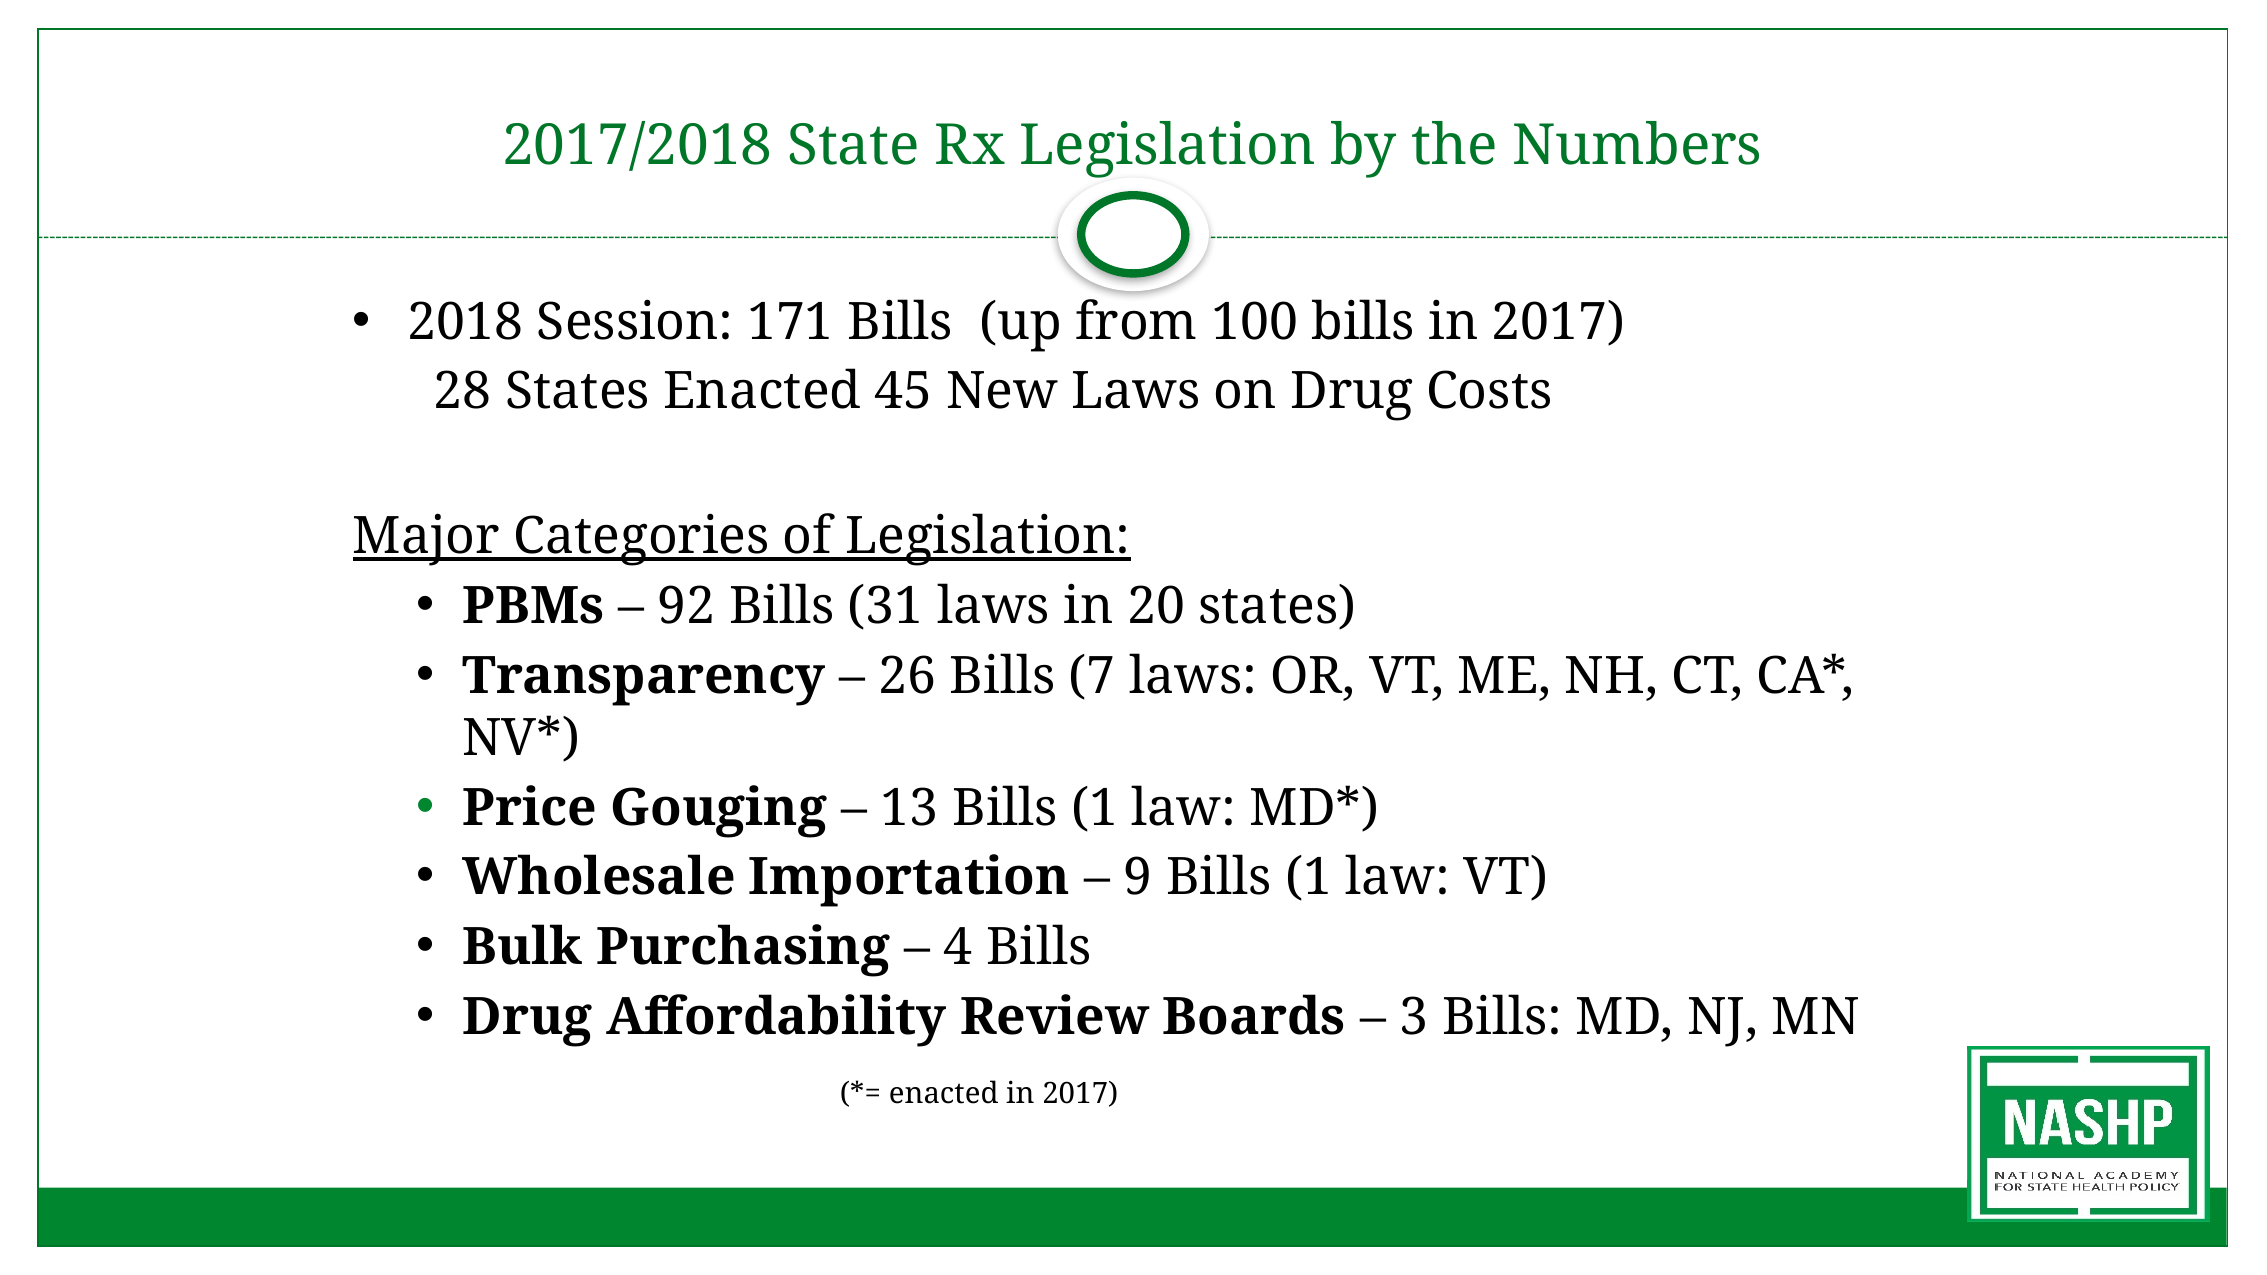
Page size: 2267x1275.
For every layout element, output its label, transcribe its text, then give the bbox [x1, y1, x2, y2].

list 2018 Session: 171 Bills (up from 100 bills in 2017) 28 States Enacted 45 New Laws on Drug Costs Major Categories of Legislation: PBMs – 92 Bills (31 laws in 20 states) Transparency – 26 Bills (7 laws: OR, VT, ME, NH, CT, CA*, NV*) Price Gouging – 13 Bills (1 law: MD*) Wholesale Importation – 9 Bills (1 law: VT) Bulk Purchasing – 4 Bills Drug Affordability Review Boards – 3 Bills: MD, NJ, MN (*= enacted in 2017) [283, 280, 1888, 1158]
title 2017/2018 State Rx Legislation by the Numbers [74, 42, 2191, 184]
picture [1967, 1046, 2210, 1222]
